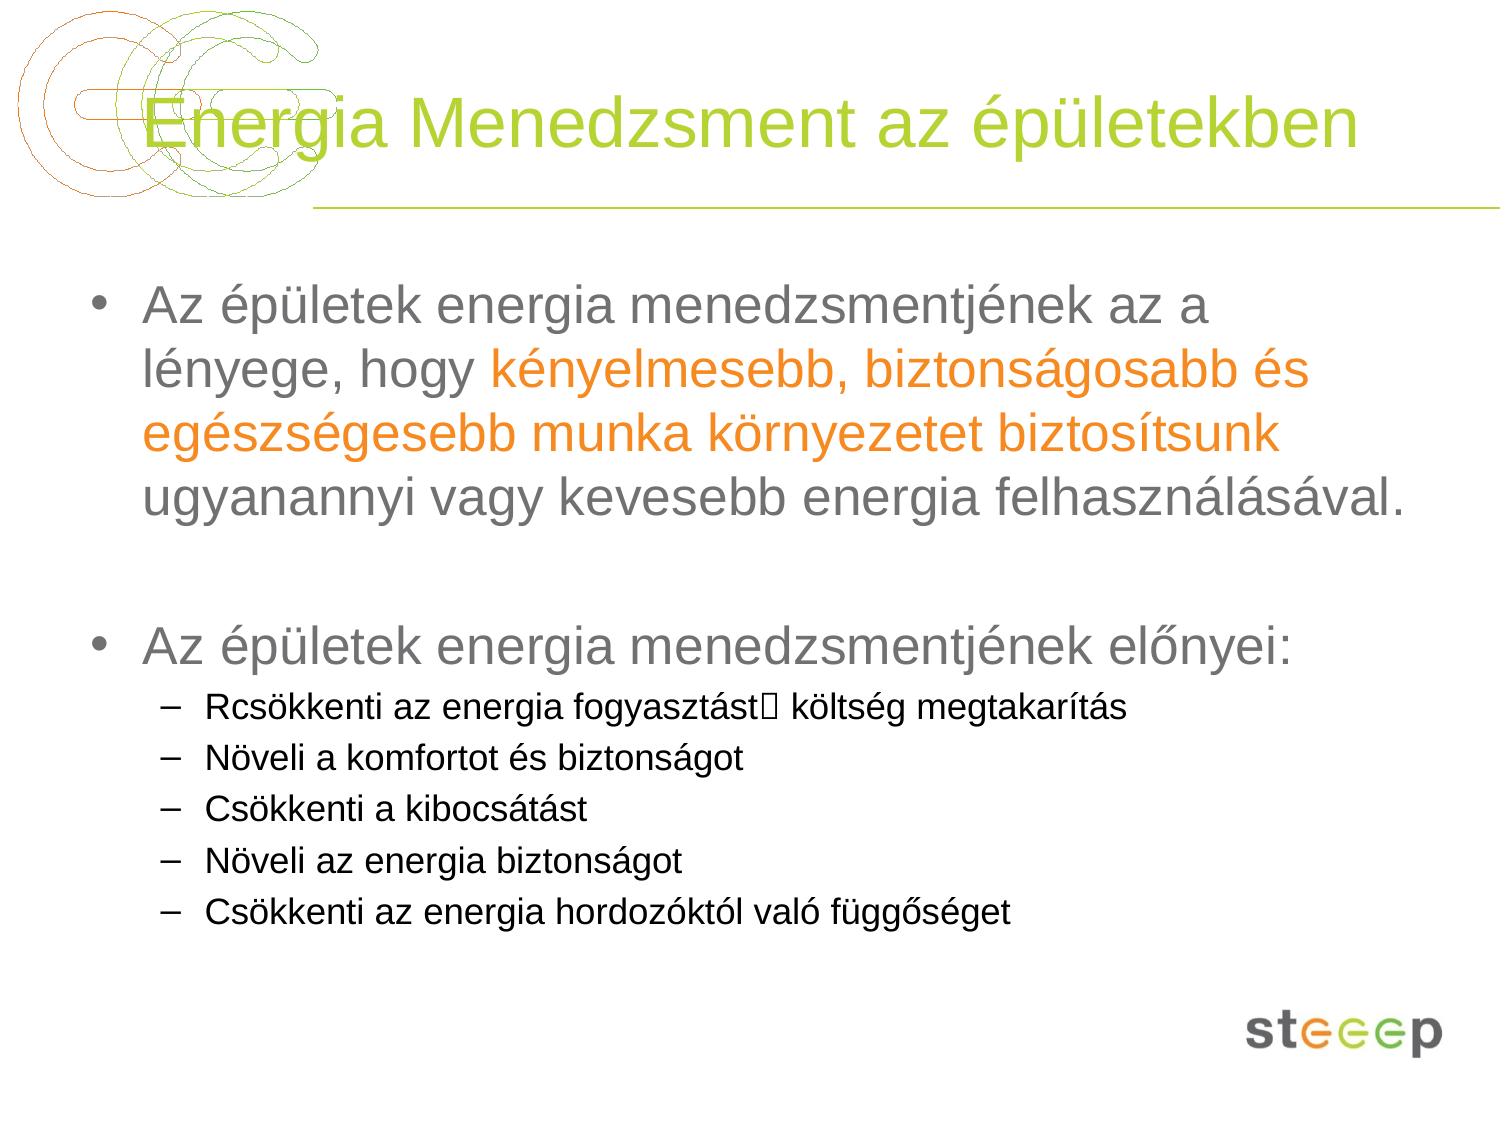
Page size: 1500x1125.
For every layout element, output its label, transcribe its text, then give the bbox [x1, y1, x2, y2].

picture [1187, 968, 1500, 1125]
title Energia Menedzsment az épületekben [76, 30, 1427, 206]
list Az épületek energia menedzsmentjének az a lényege, hogy kényelmesebb, biztonságosabb és egészségesebb munka környezetet biztosítsunk ugyanannyi vagy kevesebb energia felhasználásával. Az épületek energia menedzsmentjének előnyei: Rcsökkenti az energia fogyasztást költség megtakarítás Növeli a komfortot és biztonságot Csökkenti a kibocsátást Növeli az energia biztonságot Csökkenti az energia hordozóktól való függőséget [75, 262, 1425, 1005]
picture [17, 11, 337, 197]
